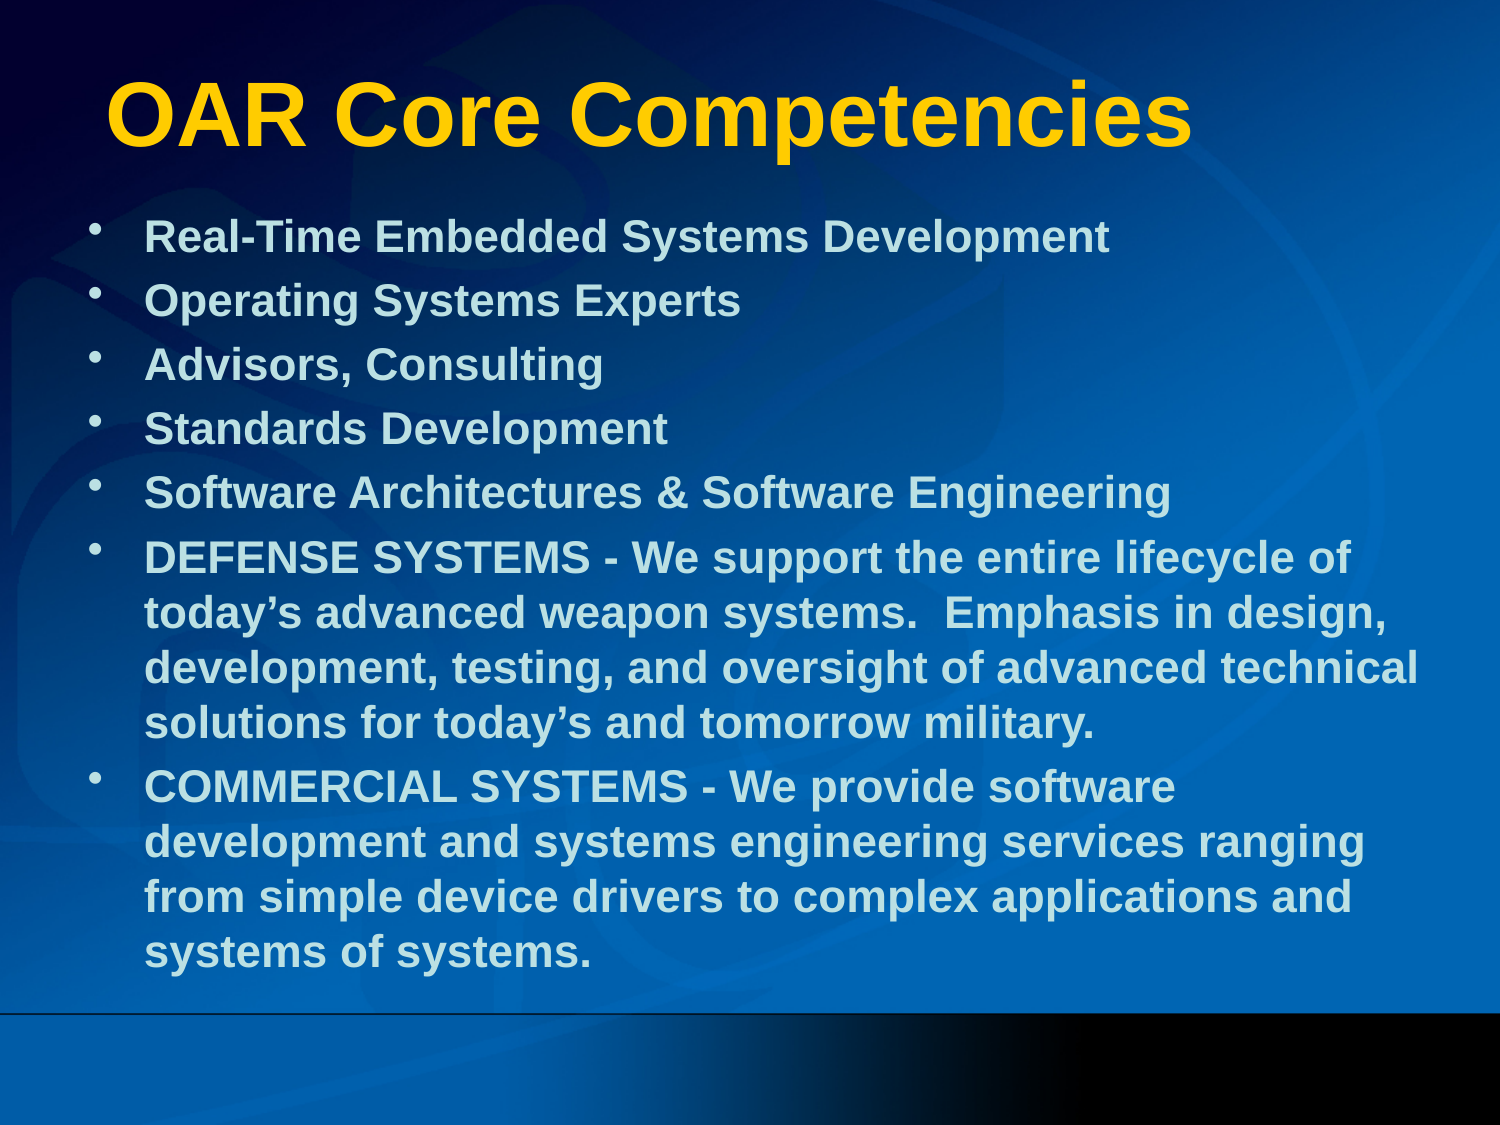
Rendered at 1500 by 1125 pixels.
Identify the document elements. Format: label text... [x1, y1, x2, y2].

list Real-Time Embedded Systems Development Operating Systems Experts Advisors, Consulting Standards Development Software Architectures & Software Engineering DEFENSE SYSTEMS - We support the entire lifecycle of today’s advanced weapon systems. Emphasis in design, development, testing, and oversight of advanced technical solutions for today’s and tomorrow military. COMMERCIAL SYSTEMS - We provide software development and systems engineering services ranging from simple device drivers to complex applications and systems of systems. [72, 198, 1482, 955]
picture [0, 0, 1500, 1125]
title OAR Core Competencies [0, 44, 1351, 176]
